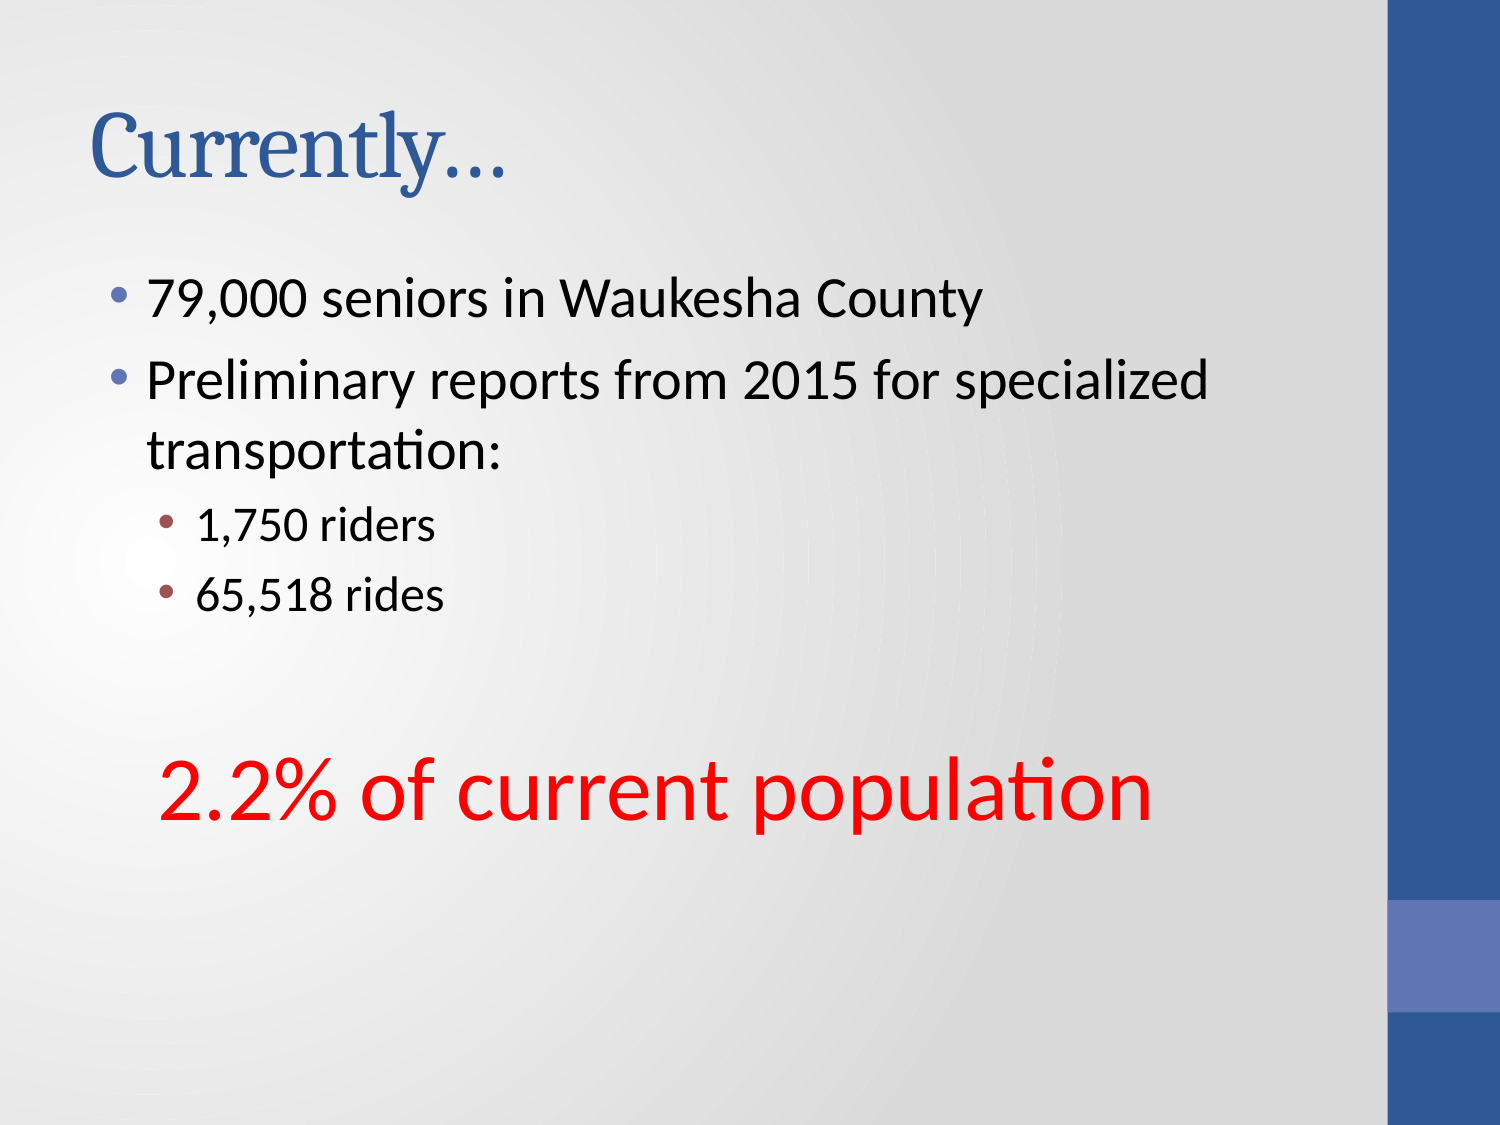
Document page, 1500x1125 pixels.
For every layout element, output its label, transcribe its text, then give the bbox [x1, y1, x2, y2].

list 79,000 seniors in Waukesha County Preliminary reports from 2015 for specialized transportation: 1,750 riders 65,518 rides 2.2% of current population [75, 251, 1275, 1023]
title Currently… [75, 45, 1325, 233]
